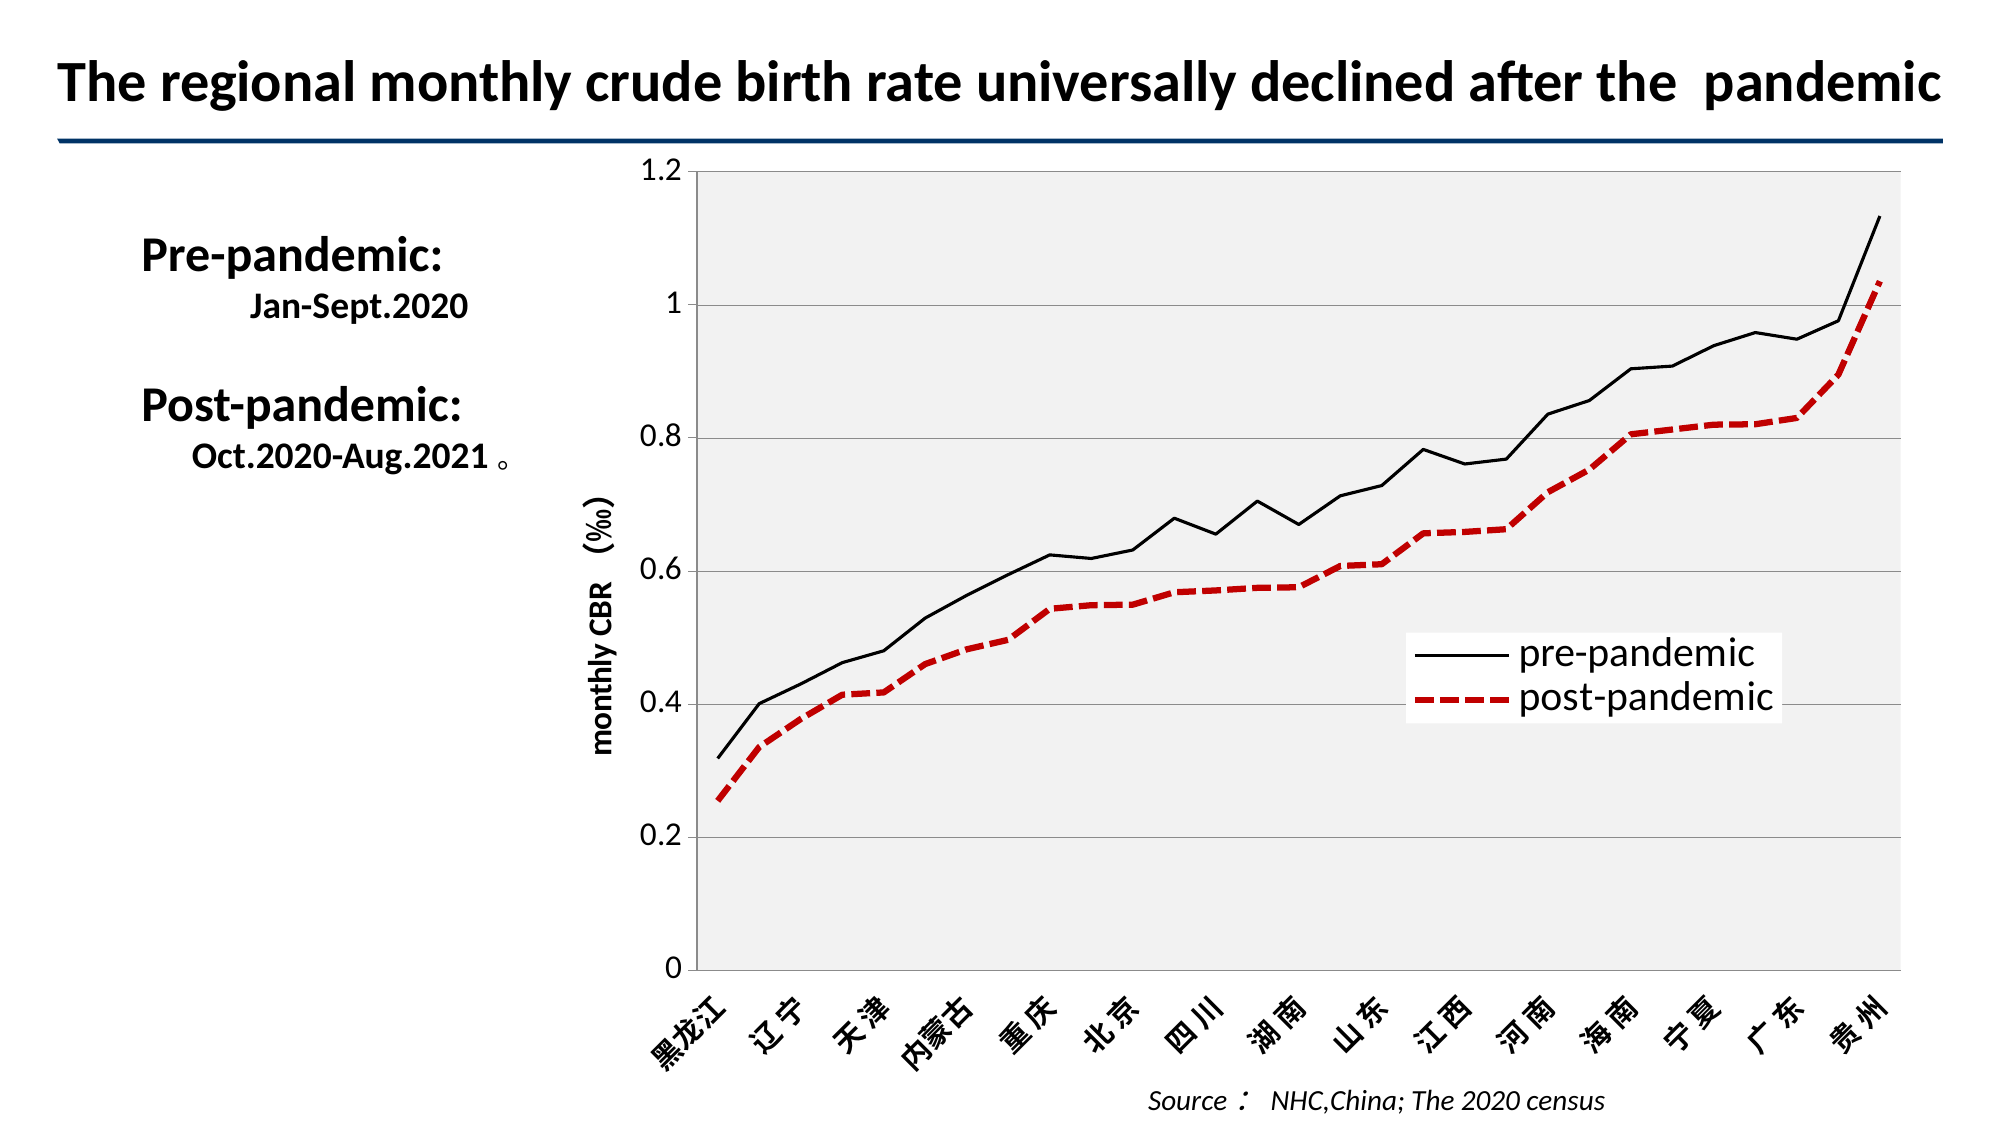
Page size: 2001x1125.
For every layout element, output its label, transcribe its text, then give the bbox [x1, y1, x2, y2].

text_box The regional monthly crude birth rate universally declined after the pandemic [0, 43, 2000, 114]
text_box [55, 137, 563, 145]
chart [563, 127, 1991, 1125]
text_box Pre-pandemic: Jan-Sept.2020 Post-pandemic: Oct.2020-Aug.2021。 [126, 214, 563, 484]
